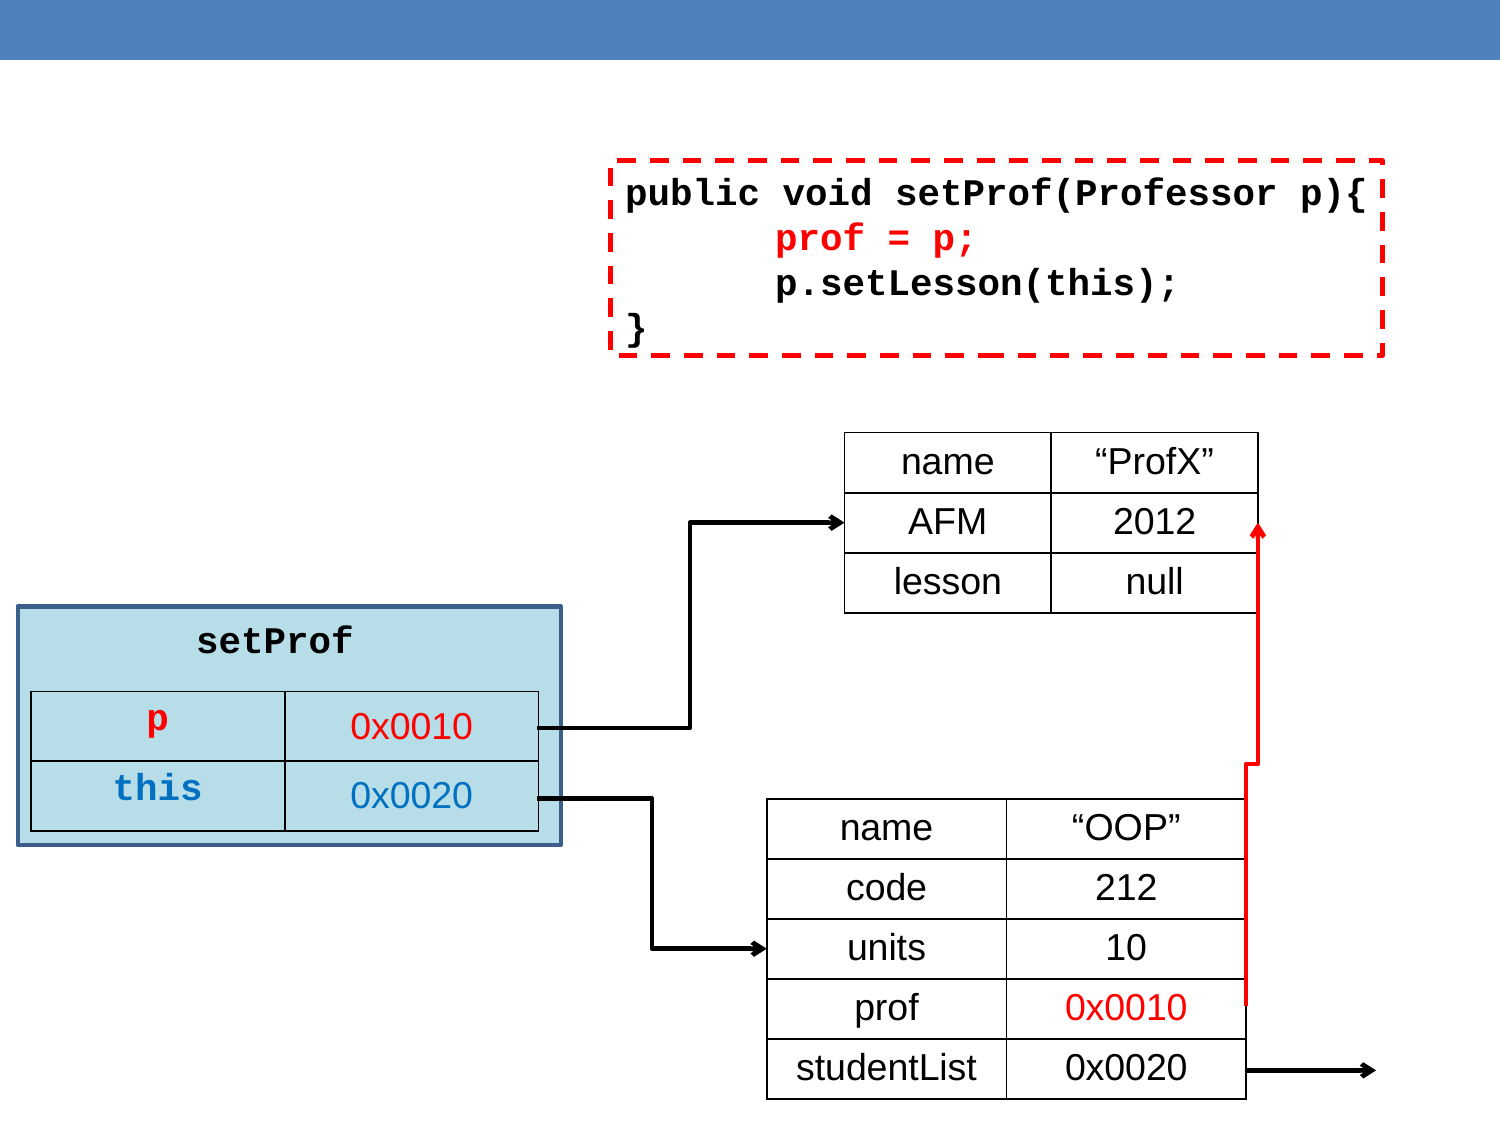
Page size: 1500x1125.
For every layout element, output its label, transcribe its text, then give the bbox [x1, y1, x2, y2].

text_box [539, 736, 563, 796]
table_cell null [1052, 554, 1256, 612]
table_cell studentList [768, 1040, 1006, 1098]
table_cell lesson [852, 554, 1050, 612]
table_cell 0x0010 [1007, 980, 1245, 1038]
table_header “ProfX” [1052, 433, 1257, 492]
table_header p [32, 692, 284, 760]
table_header name [774, 800, 1006, 858]
text_box public void setProf(Professor p){ prof = p; p.setLesson(this); } [610, 160, 1383, 356]
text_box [537, 522, 845, 729]
table_cell 2012 [1052, 494, 1257, 552]
table_header “OOP” [1007, 800, 1244, 858]
table_cell prof [768, 980, 1006, 1038]
table_cell this [32, 762, 284, 830]
table_cell 0x0020 [286, 762, 538, 830]
table_header name [845, 433, 1050, 492]
table_cell AFM [845, 494, 1050, 552]
table_cell units [768, 920, 1006, 978]
table_cell 212 [1007, 860, 1244, 918]
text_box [537, 798, 767, 949]
text_box [16, 604, 534, 847]
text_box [1010, 757, 1494, 771]
table_cell 0x0020 [1007, 1040, 1245, 1098]
table_cell 10 [1007, 920, 1244, 978]
table_header 0x0010 [286, 692, 538, 760]
text_box setProf [181, 609, 369, 669]
table_cell code [775, 860, 1006, 918]
